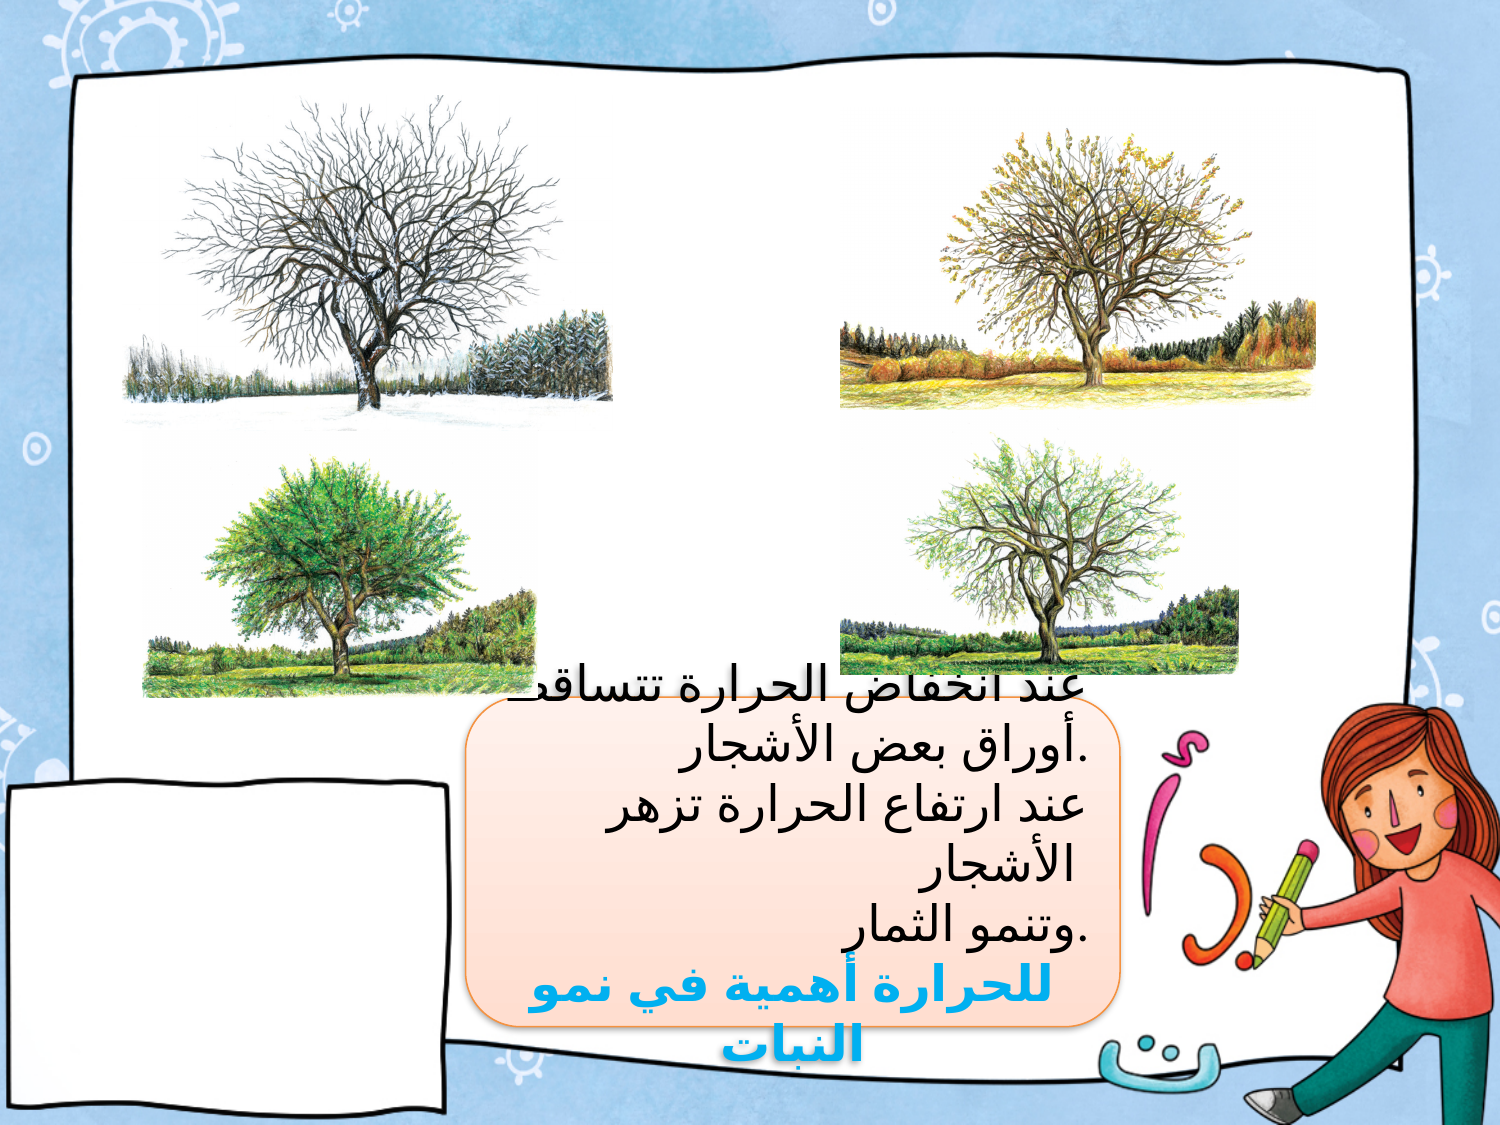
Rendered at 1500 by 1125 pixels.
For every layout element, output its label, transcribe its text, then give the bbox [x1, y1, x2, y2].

picture [0, 0, 1500, 1125]
text_box عند انخفاض الحرارة تتساقط أوراق بعض الأشجار. عند ارتفاع الحرارة تزهر الأشجار وتنمو الثمار. للحرارة أهمية في نمو النبات [464, 696, 1121, 1028]
